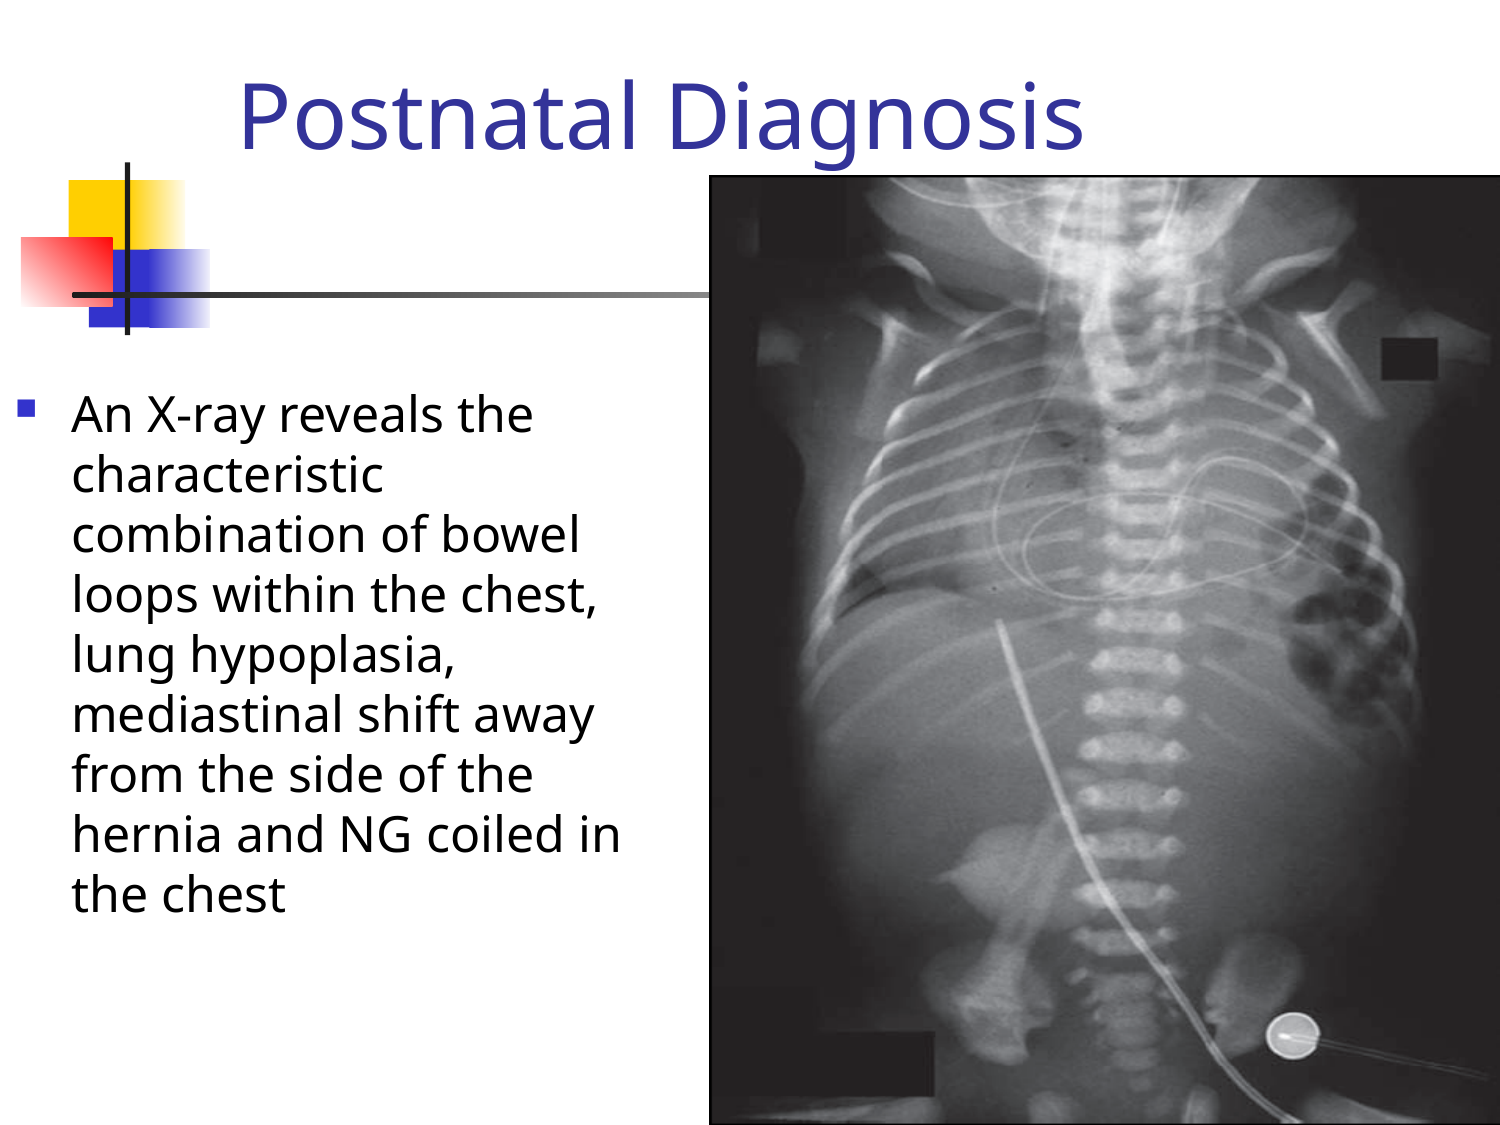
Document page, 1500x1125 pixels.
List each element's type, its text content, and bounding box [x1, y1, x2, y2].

picture [709, 175, 1500, 1125]
list An X-ray reveals the characteristic combination of bowel loops within the chest, lung hypoplasia, mediastinal shift away from the side of the hernia and NG coiled in the chest [0, 375, 703, 1050]
title Postnatal Diagnosis [221, 58, 1500, 176]
